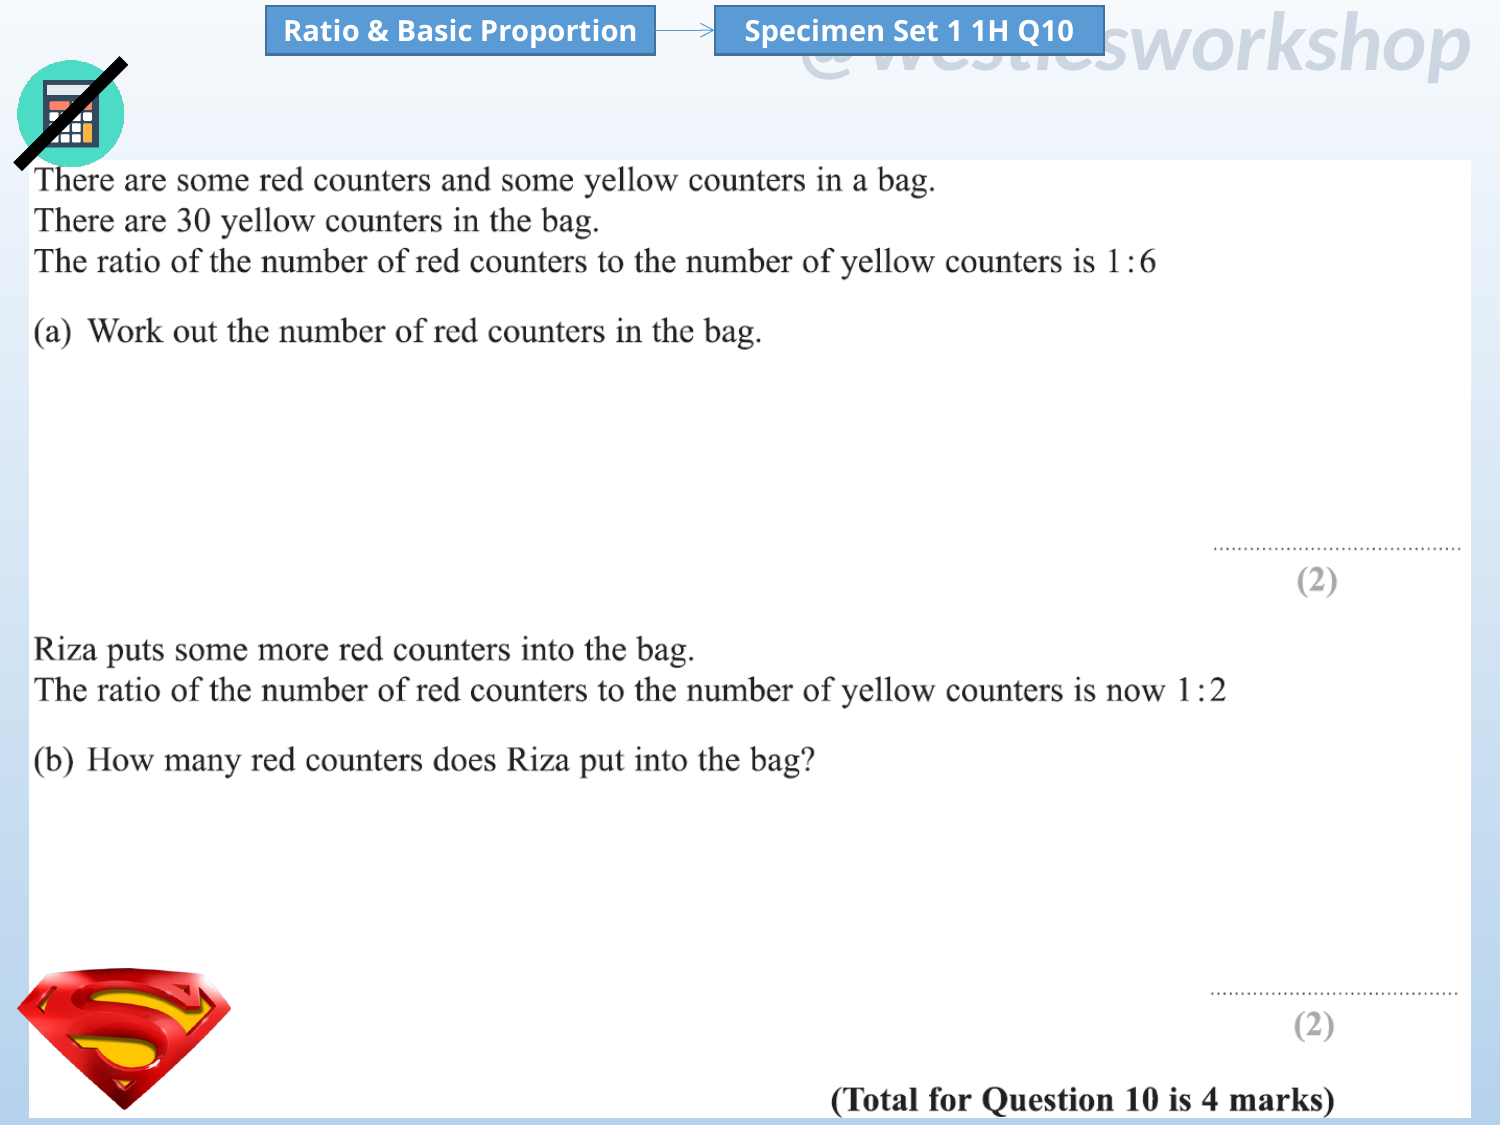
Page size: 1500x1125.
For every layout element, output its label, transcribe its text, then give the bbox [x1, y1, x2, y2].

text_box Specimen Set 1 1H Q10 [714, 5, 1105, 56]
picture [17, 160, 1471, 1118]
text_box Ratio & Basic Proportion [265, 5, 656, 56]
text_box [17, 60, 124, 167]
